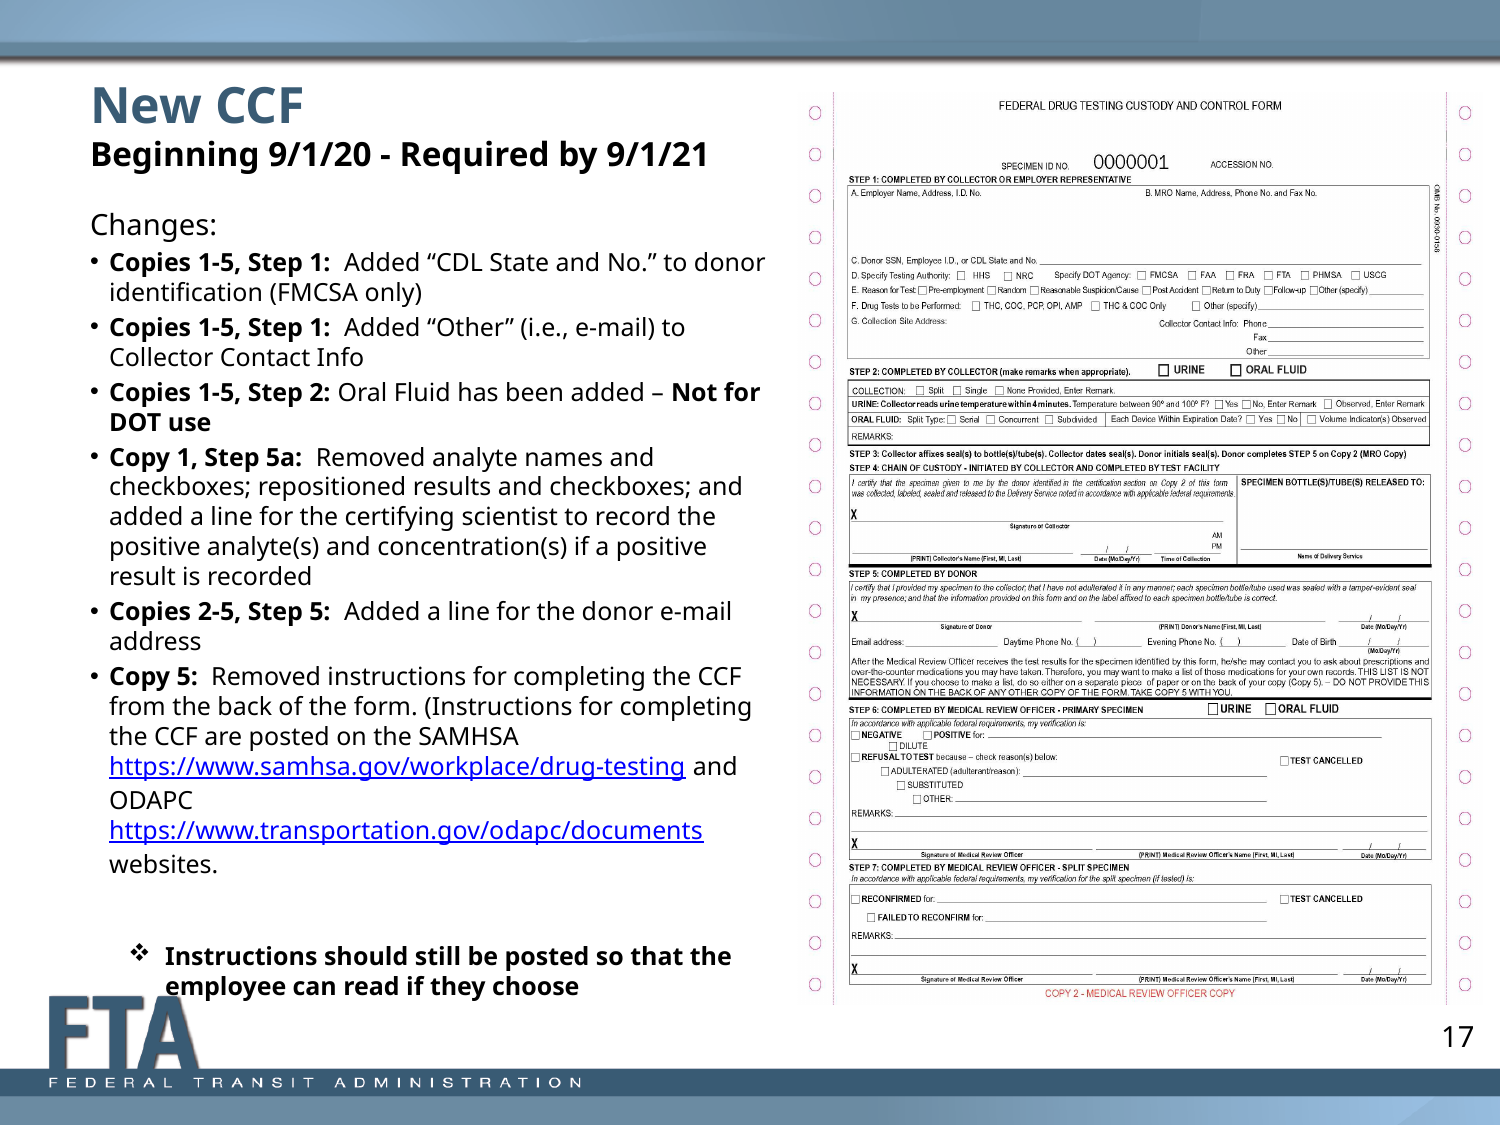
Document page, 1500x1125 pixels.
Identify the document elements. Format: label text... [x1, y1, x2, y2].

slide_number 17 [1426, 1010, 1500, 1125]
picture [0, 992, 1500, 1125]
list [796, 91, 1483, 1006]
title New CCF Beginning 9/1/20 - Required by 9/1/21 [74, 65, 736, 157]
list Changes: Copies 1-5, Step 1: Added “CDL State and No.” to donor identification (FMCSA only) Copies 1-5, Step 1: Added “Other” (i.e., e-mail) to Collector Contact Info Copies 1-5, Step 2: Oral Fluid has been added – Not for DOT use Copy 1, Step 5a: Removed analyte names and checkboxes; repositioned results and checkboxes; and added a line for the certifying scientist to record the positive analyte(s) and concentration(s) if a positive result is recorded Copies 2-5, Step 5: Added a line for the donor e-mail address Copy 5: Removed instructions for completing the CCF from the back of the form. (Instructions for completing the CCF are posted on the SAMHSA https://www.samhsa.gov/workplace/drug-testing and ODAPC https://www.transportation.gov/odapc/documents websites. Instructions should still be posted so that the employee can read if they choose [74, 157, 786, 1006]
picture [0, 0, 1500, 75]
